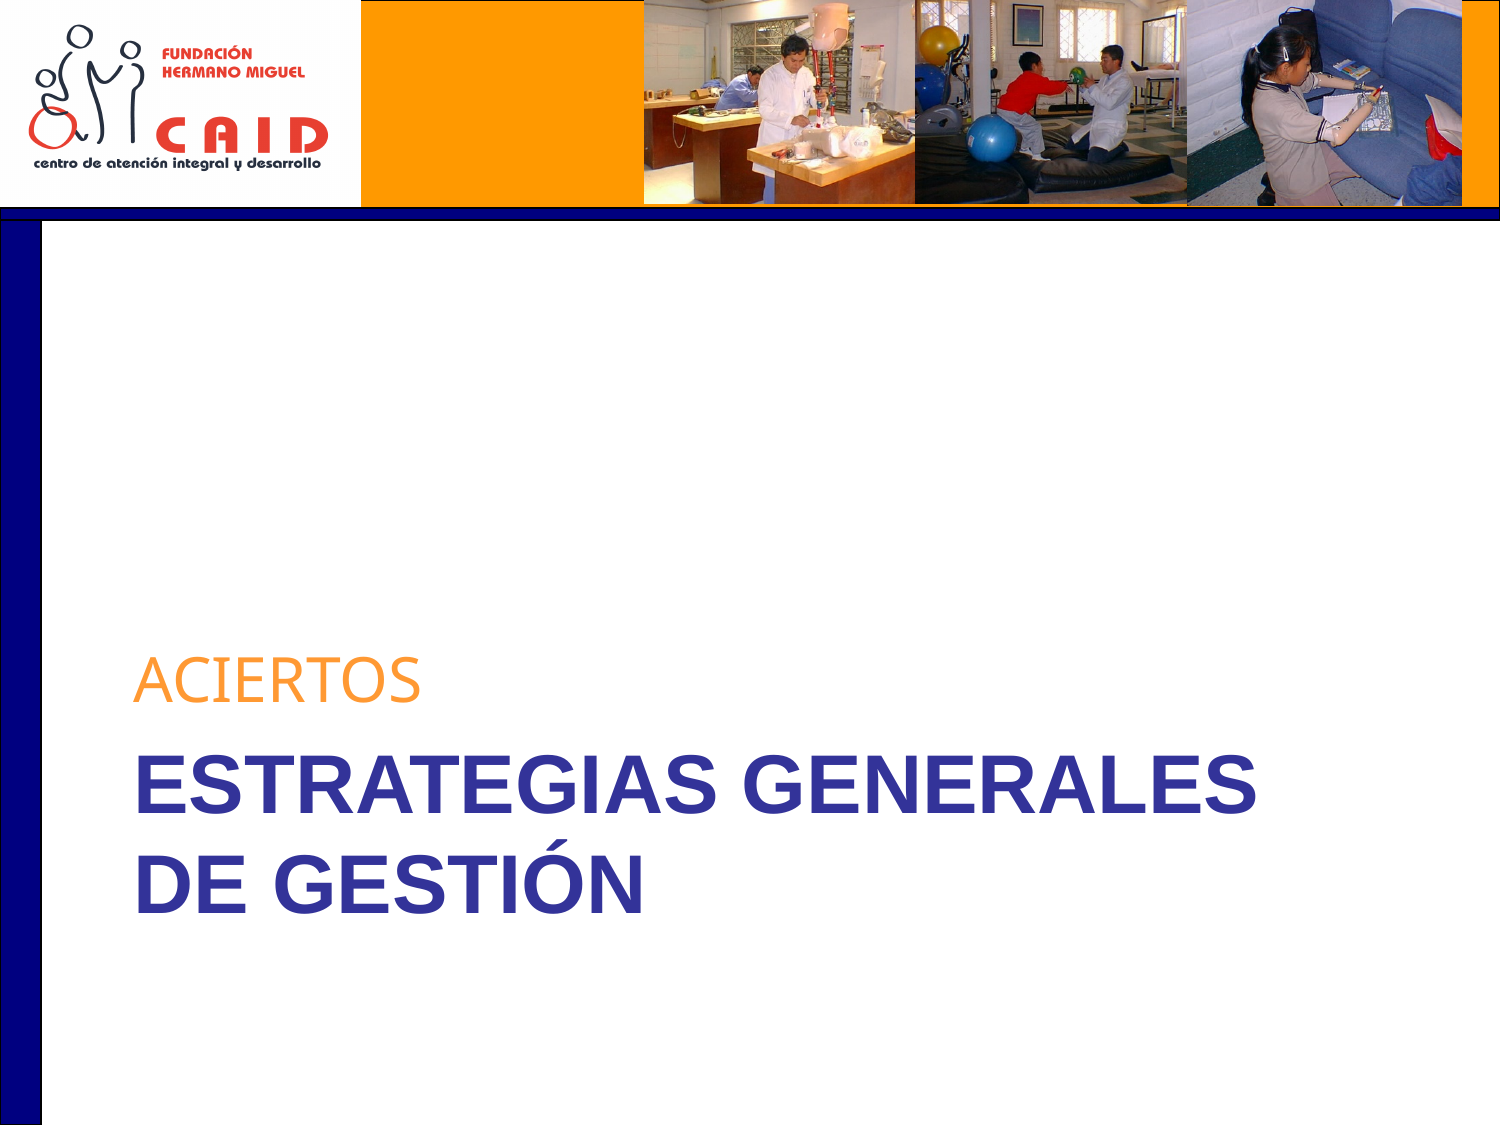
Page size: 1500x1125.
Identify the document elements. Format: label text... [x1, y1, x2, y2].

picture [0, 0, 361, 208]
text_box [0, 208, 1500, 220]
list ACIERTOS [118, 476, 1394, 724]
title ESTRATEGIAS GENERALES DE gestión [118, 724, 1394, 947]
picture [644, 0, 1462, 206]
